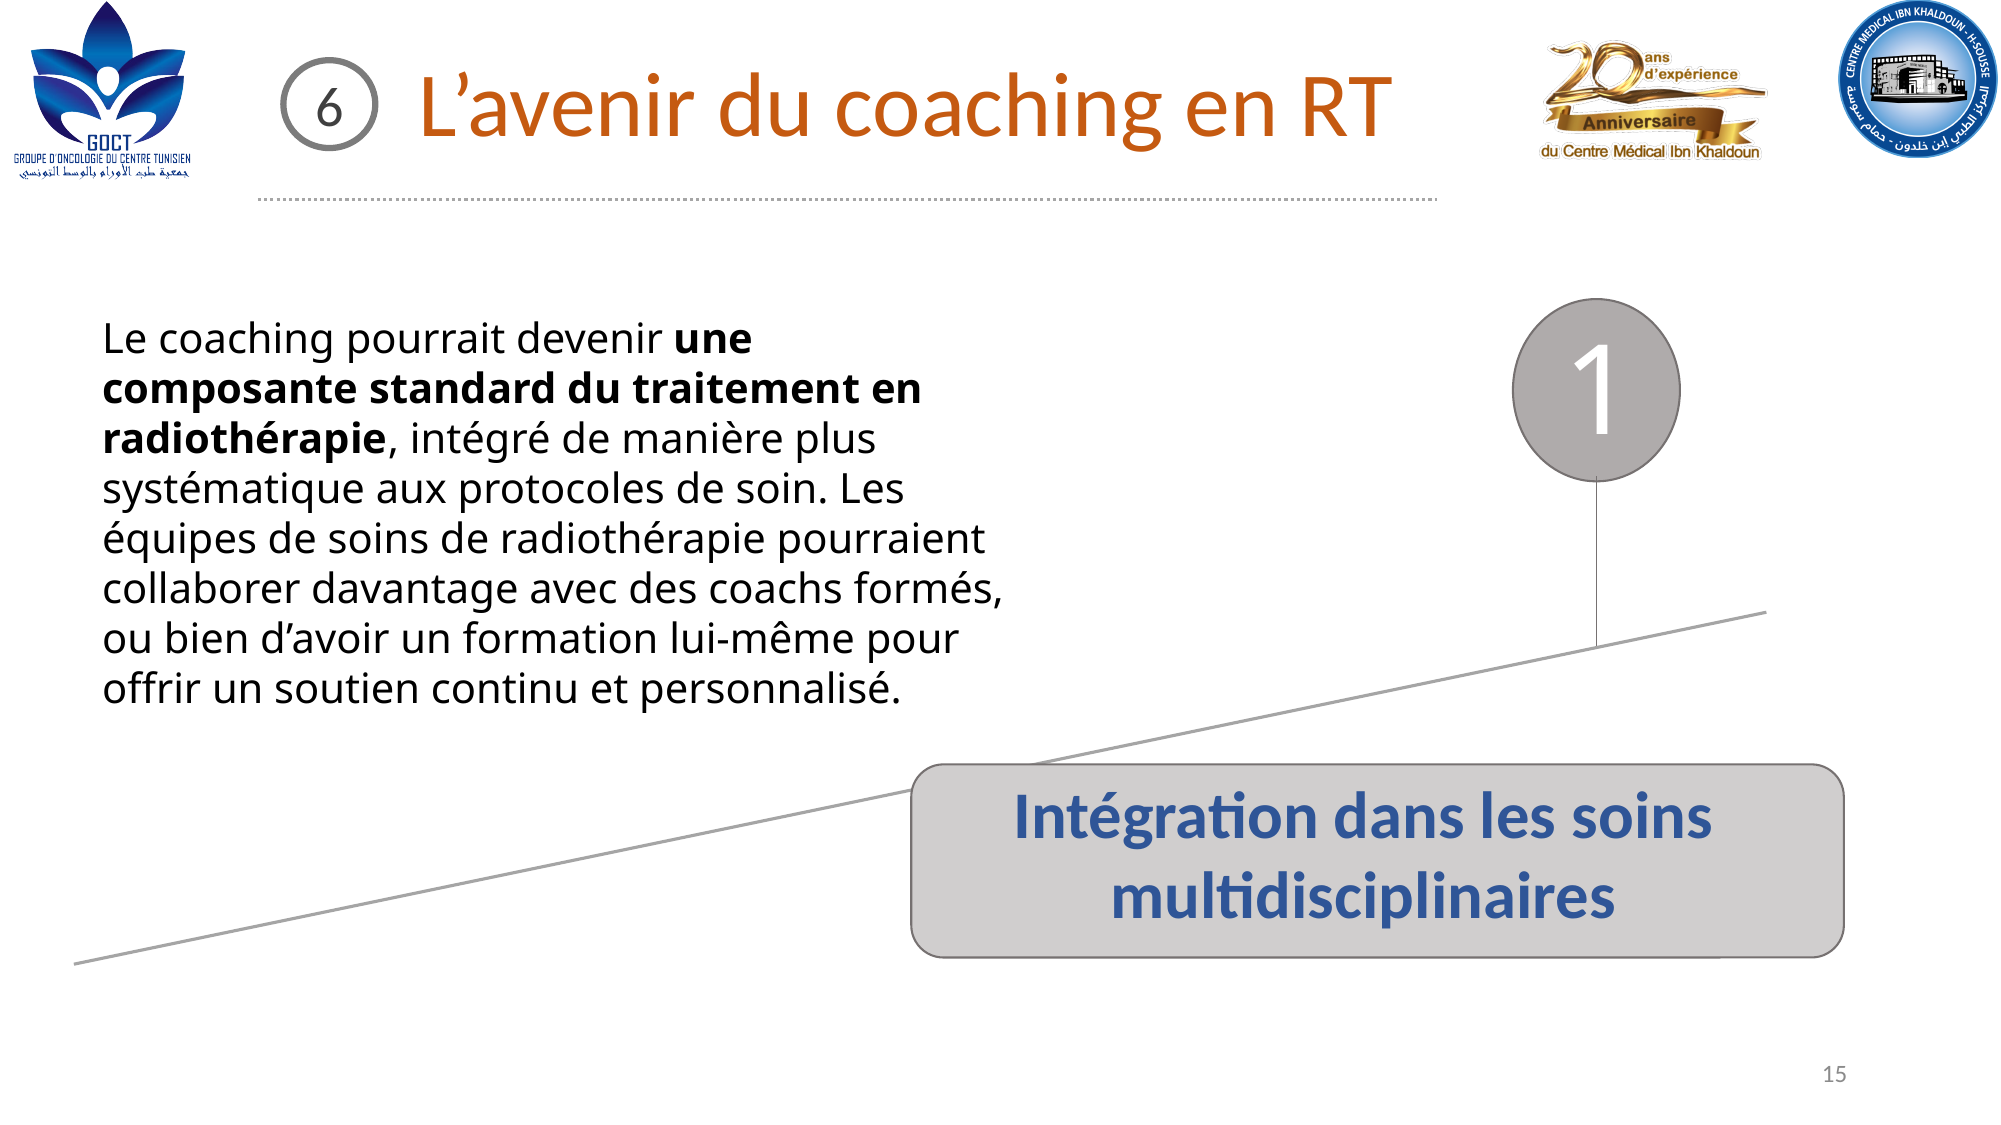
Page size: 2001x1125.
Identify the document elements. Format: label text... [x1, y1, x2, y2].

slide_number 15 [1412, 1042, 1863, 1103]
picture [1517, 0, 1815, 234]
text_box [768, 764, 1959, 973]
text_box Le coaching pourrait devenir une composante standard du traitement en radiothérapie, intégré de manière plus systématique aux protocoles de soin. Les équipes de soins de radiothérapie pourraient collaborer davantage avec des coachs formés, ou bien d’avoir un formation lui-même pour offrir un soutien continu et personnalisé. [87, 254, 1035, 612]
picture [1838, 0, 1998, 158]
text_box L’avenir du coaching en RT [404, 37, 1525, 202]
picture [0, 0, 220, 184]
text_box 6 [282, 59, 377, 150]
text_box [73, 612, 1767, 965]
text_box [1512, 299, 1680, 482]
